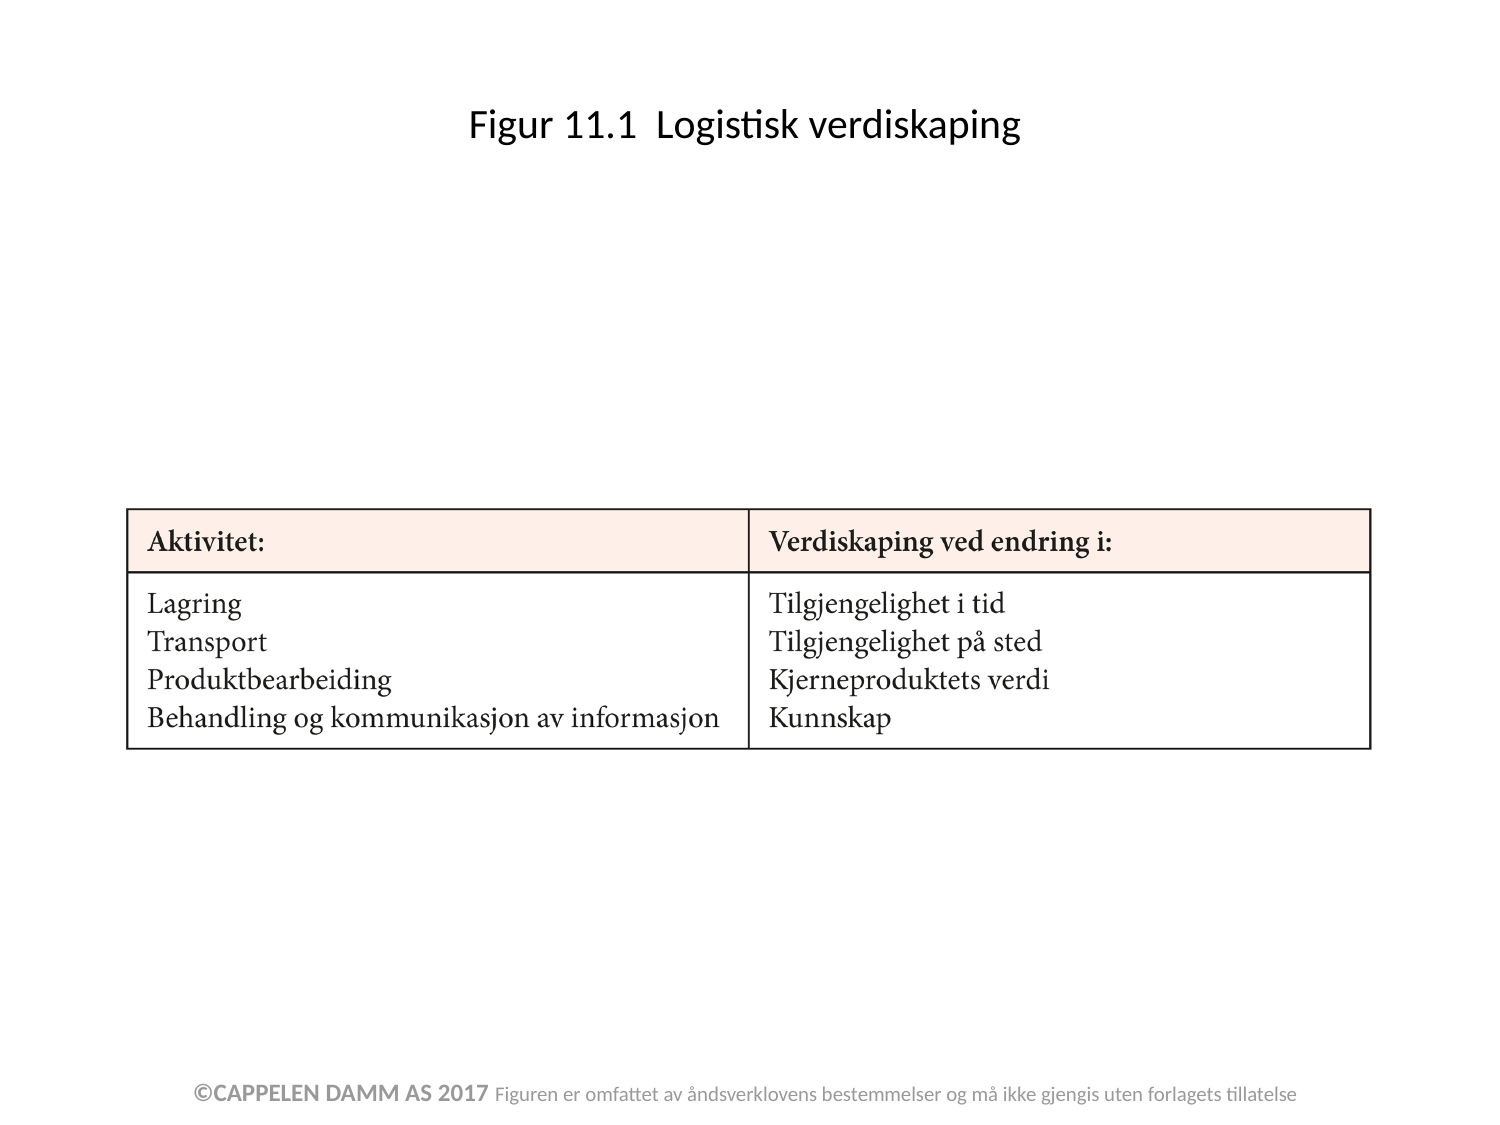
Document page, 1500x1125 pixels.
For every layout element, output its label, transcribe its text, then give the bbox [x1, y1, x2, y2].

picture [121, 502, 1376, 758]
footer ©CAPPELEN DAMM AS 2017 Figuren er omfattet av åndsverklovens bestemmelser og må ikke gjengis uten forlagets tillatelse [13, 1082, 1477, 1125]
title Figur 11.1 Logistisk verdiskaping [13, 28, 1477, 216]
